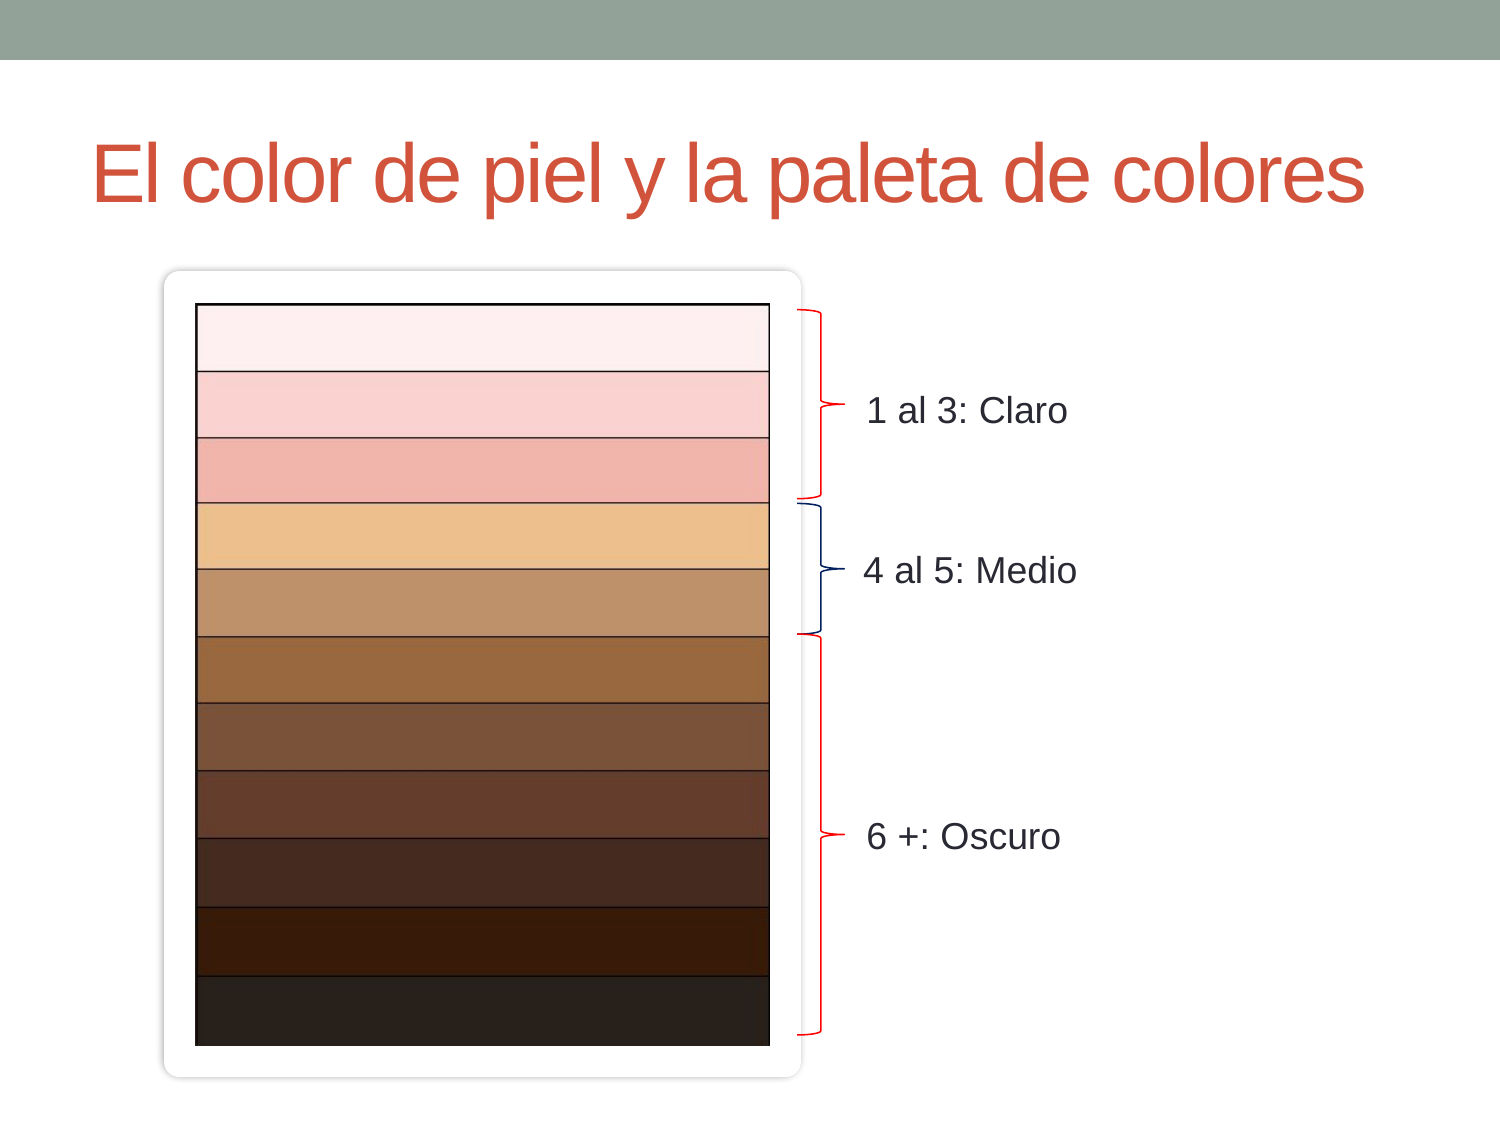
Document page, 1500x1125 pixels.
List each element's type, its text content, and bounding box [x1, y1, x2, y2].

text_box 4 al 5: Medio [848, 538, 1109, 599]
title El color de piel y la paleta de colores [75, 87, 1425, 250]
text_box [797, 308, 846, 500]
picture [194, 302, 770, 1047]
text_box [797, 502, 846, 634]
text_box 6 +: Oscuro [851, 804, 1112, 865]
text_box 1 al 3: Claro [851, 378, 1112, 439]
text_box [797, 633, 846, 1036]
